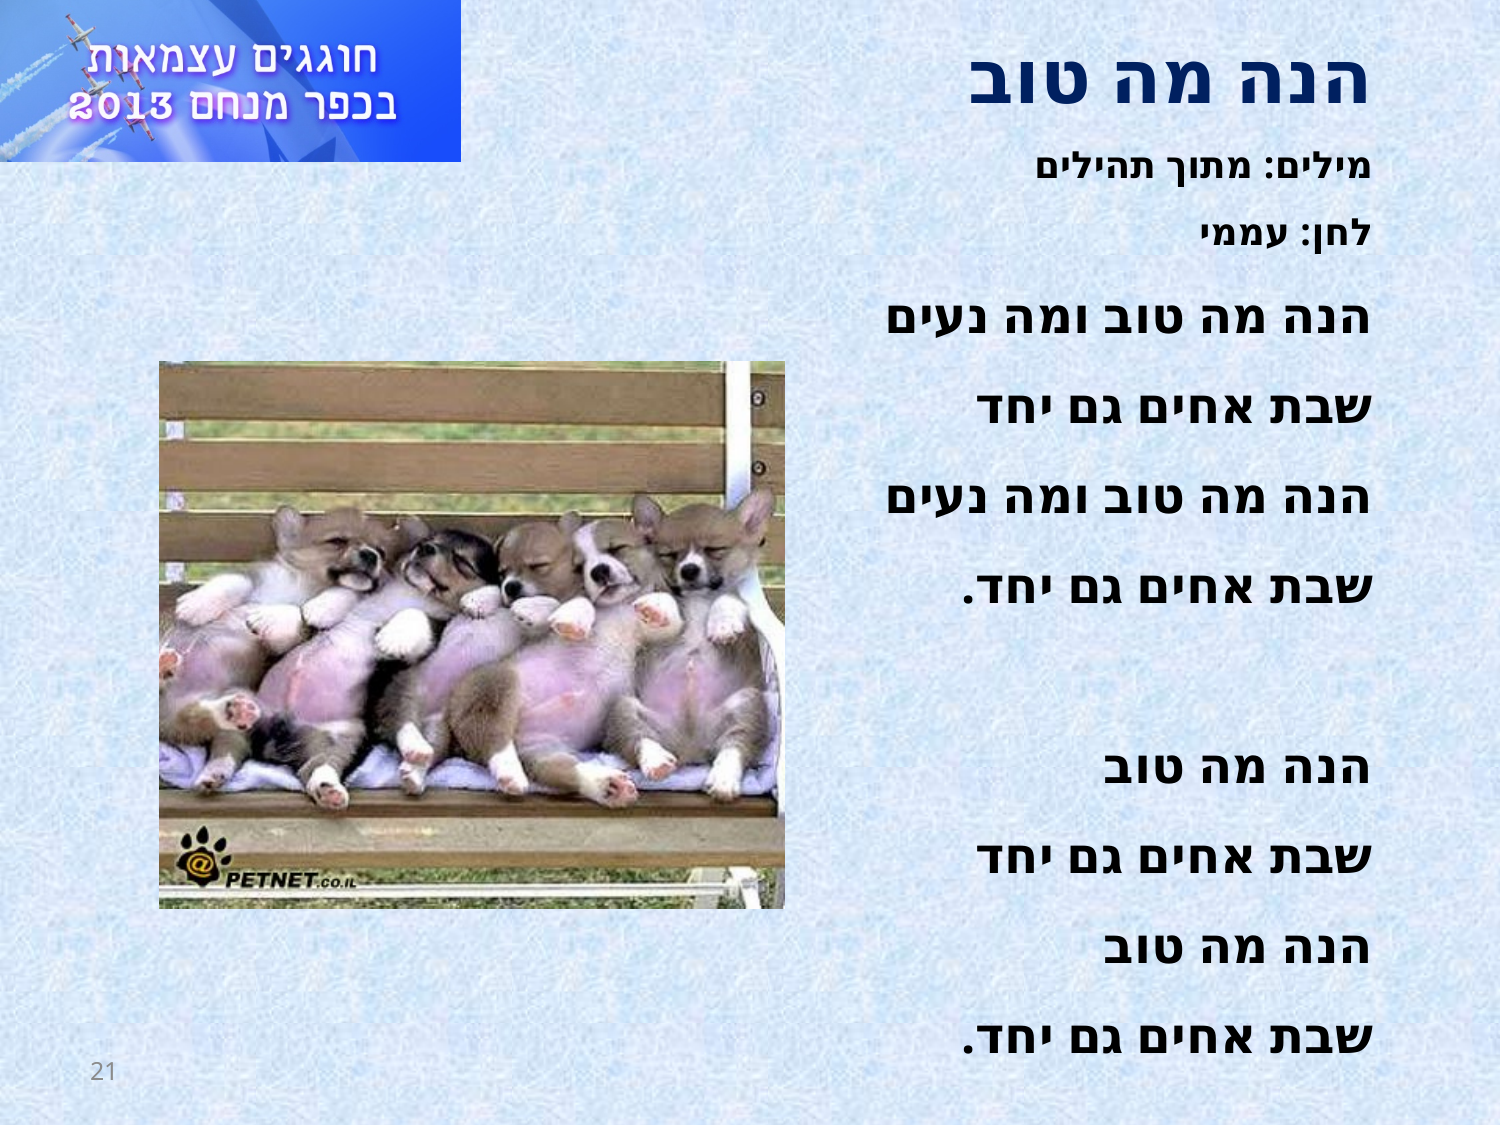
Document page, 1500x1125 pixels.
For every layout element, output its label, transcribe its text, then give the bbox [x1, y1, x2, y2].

slide_number 21 [75, 1042, 425, 1103]
text_box הנה מה טוב מילים: מתוך תהילים לחן: עממי הנה מה טוב ומה נעים שבת אחים גם יחד הנה מה טוב ומה נעים שבת אחים גם יחד. הנה מה טוב שבת אחים גם יחד הנה מה טוב שבת אחים גם יחד. [637, 0, 1388, 1071]
picture [0, 0, 1500, 1125]
